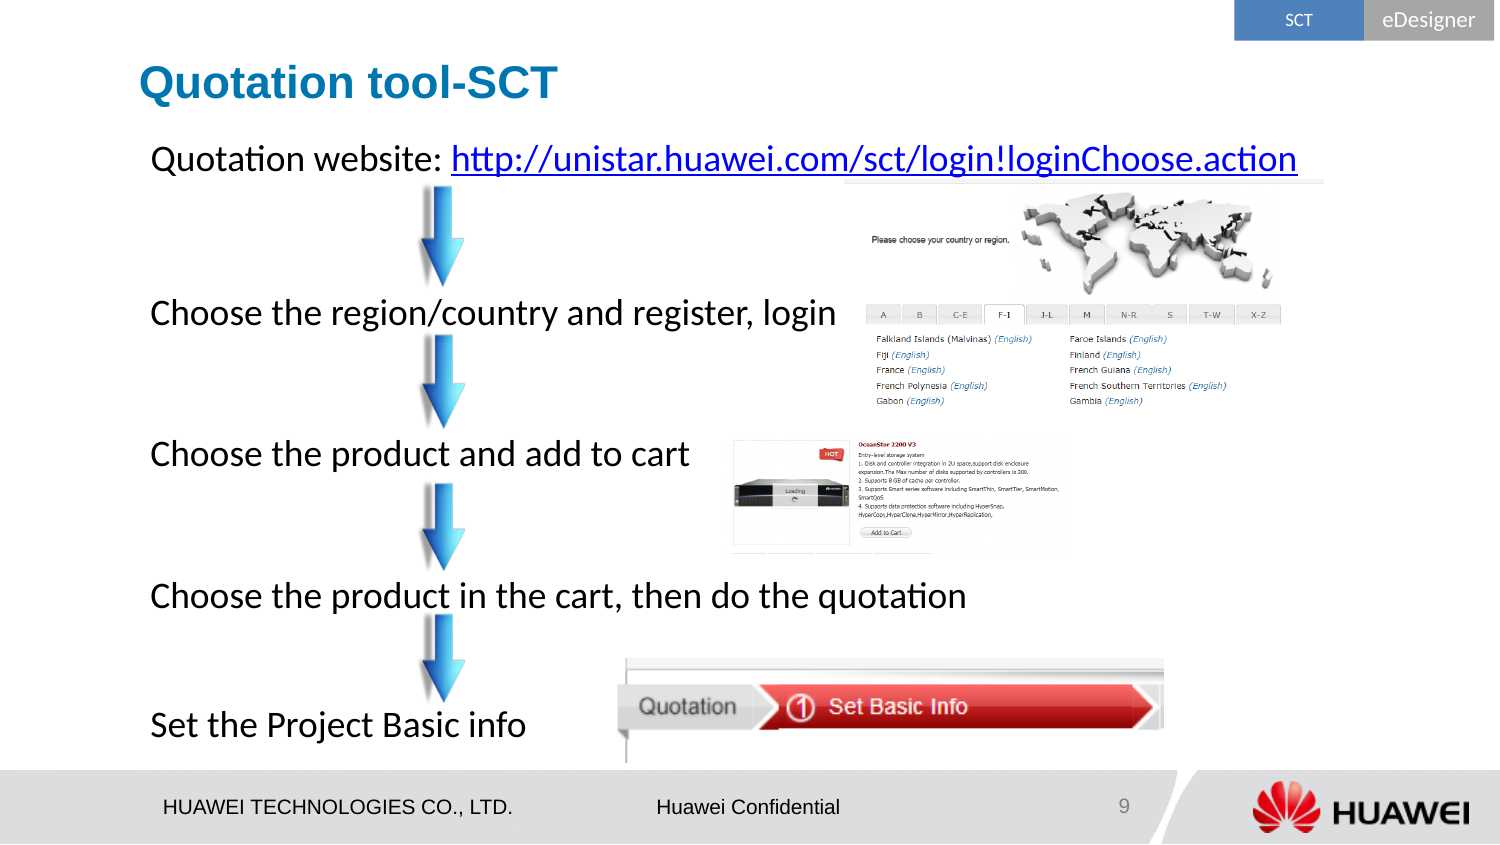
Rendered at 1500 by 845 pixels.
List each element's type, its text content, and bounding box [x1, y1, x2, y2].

text_box Choose the region/country and register, login [481, 280, 839, 341]
picture [336, 103, 538, 256]
picture [595, 657, 1164, 764]
text_box Choose the product in the cart, then do the quotation [481, 563, 1034, 624]
text_box Choose the product in the cart, then do the quotation [135, 563, 395, 624]
text_box Choose the region/country and register, login [135, 280, 395, 341]
picture [726, 435, 1067, 554]
text_box Set the Project Basic info [135, 692, 590, 752]
picture [844, 179, 1324, 411]
text_box Quotation website: http://unistar.huawei.com/sct/login!loginChoose.action [135, 126, 394, 187]
text_box eDesigner [1362, 0, 1496, 43]
text_box Choose the product and add to cart [481, 421, 1034, 482]
title Quotation tool-SCT [123, 45, 1376, 138]
text_box Choose the product and add to cart [135, 421, 395, 482]
picture [0, 770, 1500, 844]
picture [349, 411, 527, 692]
text_box SCT [1232, 0, 1362, 43]
picture [344, 257, 533, 410]
text_box Quotation website: http://unistar.huawei.com/sct/login!loginChoose.action [480, 126, 1471, 187]
